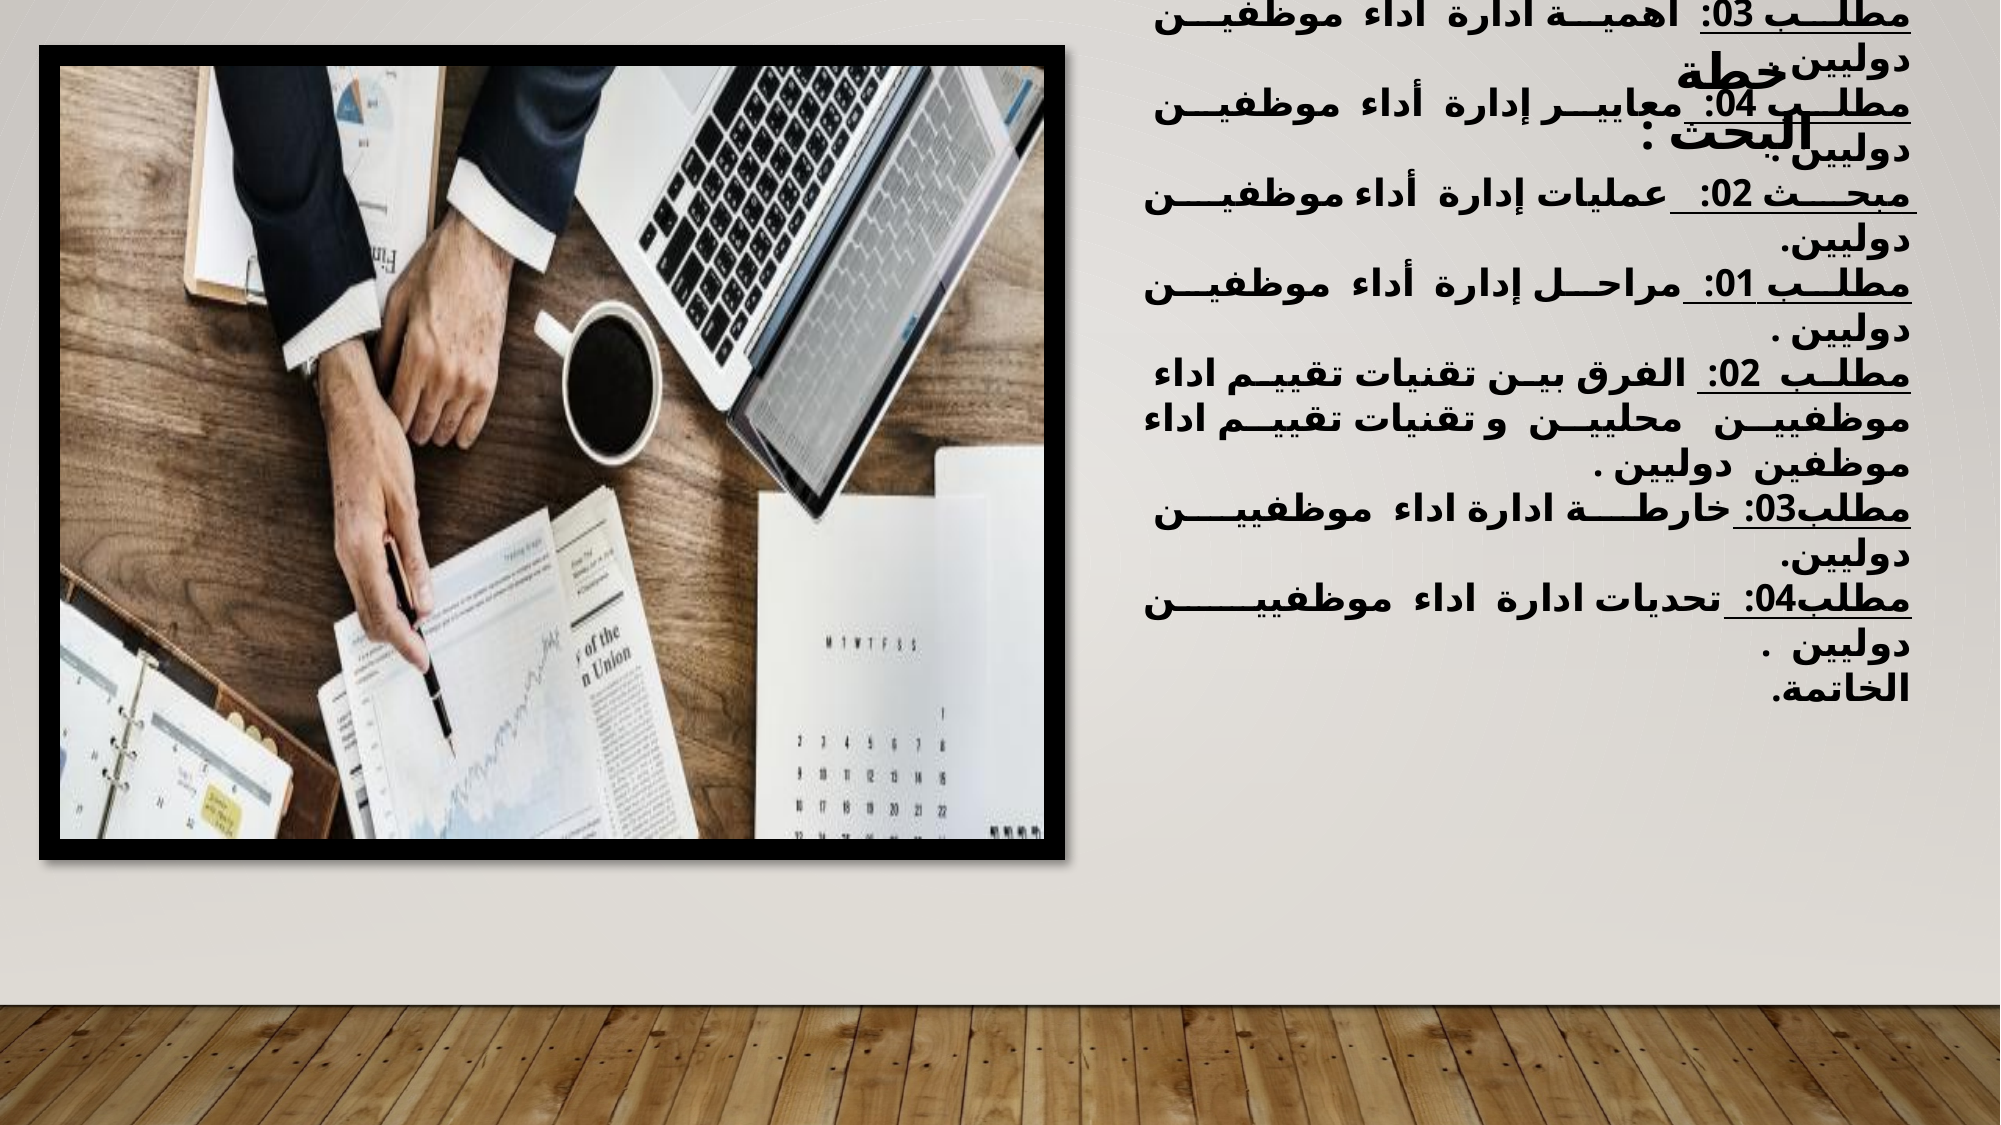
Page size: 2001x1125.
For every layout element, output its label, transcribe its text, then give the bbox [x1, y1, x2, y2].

picture [0, 1005, 2000, 1125]
picture [59, 65, 1045, 840]
text_box خطة البحث : [1574, 32, 1880, 247]
text_box المقدمة. مبحث 01: ماهية ادارة اداء موظفين . المطلب 01: مفهوم ادارة اداء موظفين محليين . مطلب 02: مفهوم ادارة اداء موظفين دوليين . مطلب 03: أهمية ادارة اداء موظفين دوليين . مطلب 04: معايير إدارة أداء موظفين دوليين . مبحث 02: عمليات إدارة أداء موظفين دوليين. مطلب 01: مراحل إدارة أداء موظفين دوليين . مطلب 02: الفرق بين تقنيات تقييم اداء موظفيين محليين و تقنيات تقييم اداء موظفين دوليين . مطلب03: خارطة ادارة اداء موظفيين دوليين. مطلب04: تحديات ادارة اداء موظفيين دوليين . الخاتمة. [1128, 0, 1927, 717]
